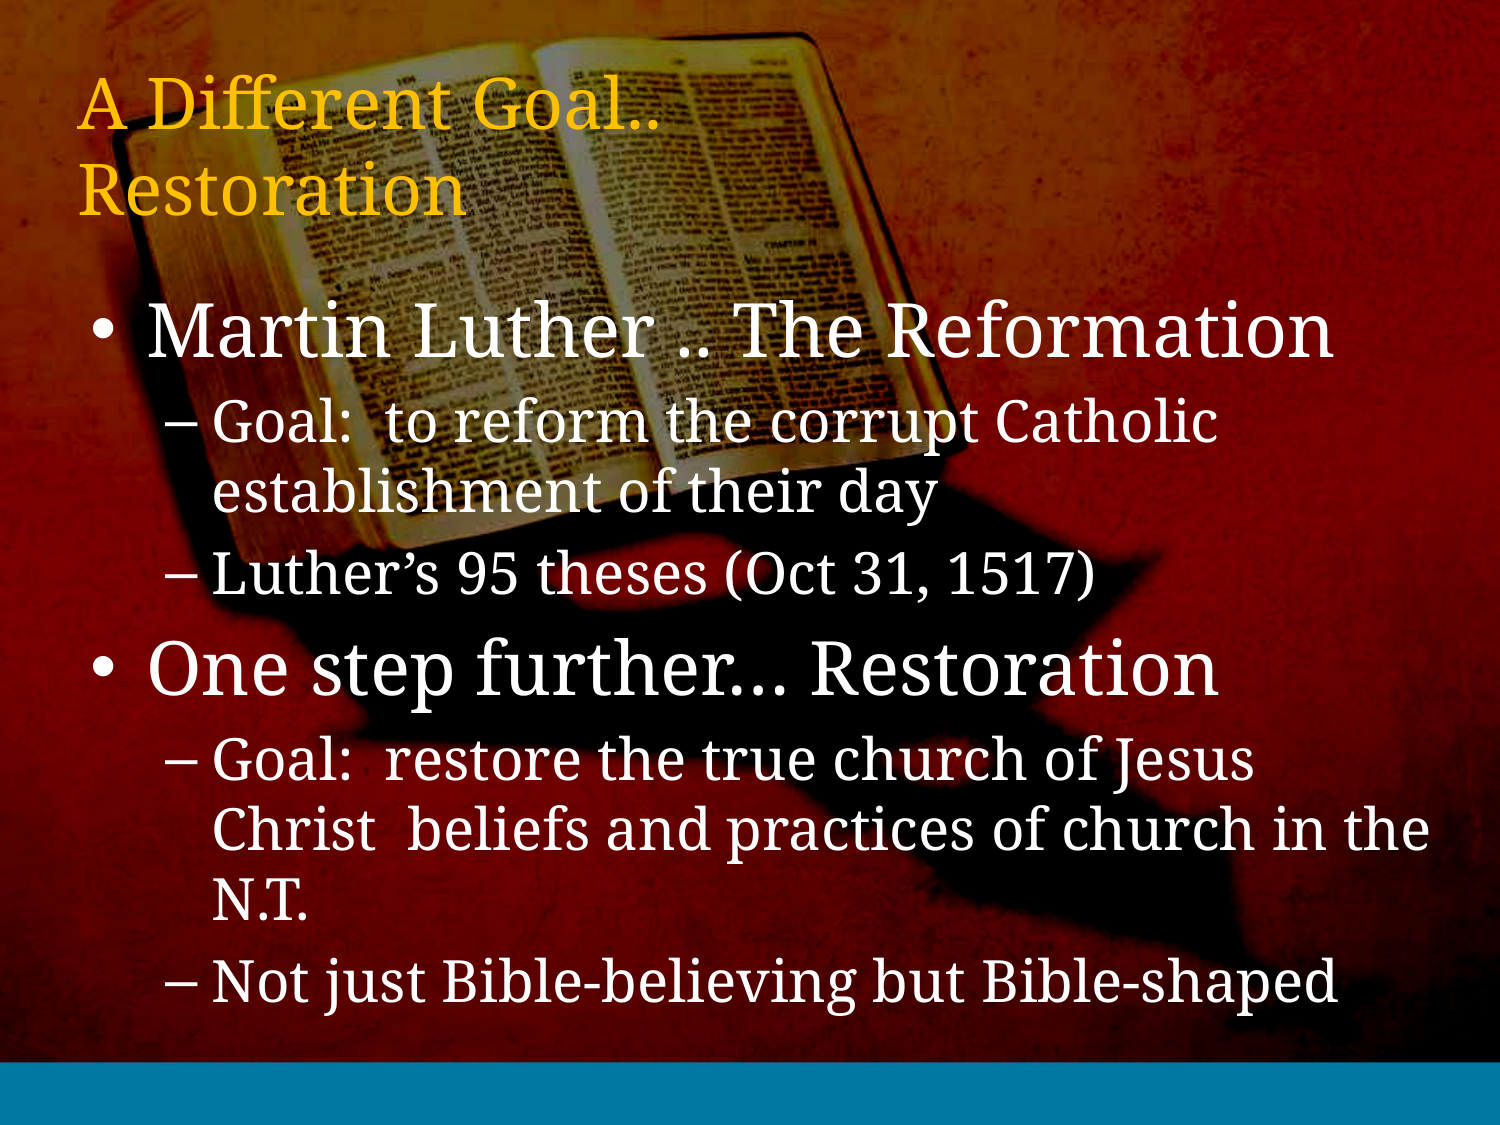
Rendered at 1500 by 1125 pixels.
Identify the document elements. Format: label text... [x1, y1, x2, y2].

list Martin Luther .. The Reformation Goal: to reform the corrupt Catholic establishment of their day Luther’s 95 theses (Oct 31, 1517) One step further… Restoration Goal: restore the true church of Jesus Christ beliefs and practices of church in the N.T. Not just Bible-believing but Bible-shaped [75, 275, 1450, 1005]
title A Different Goal.. Restoration [62, 50, 975, 238]
